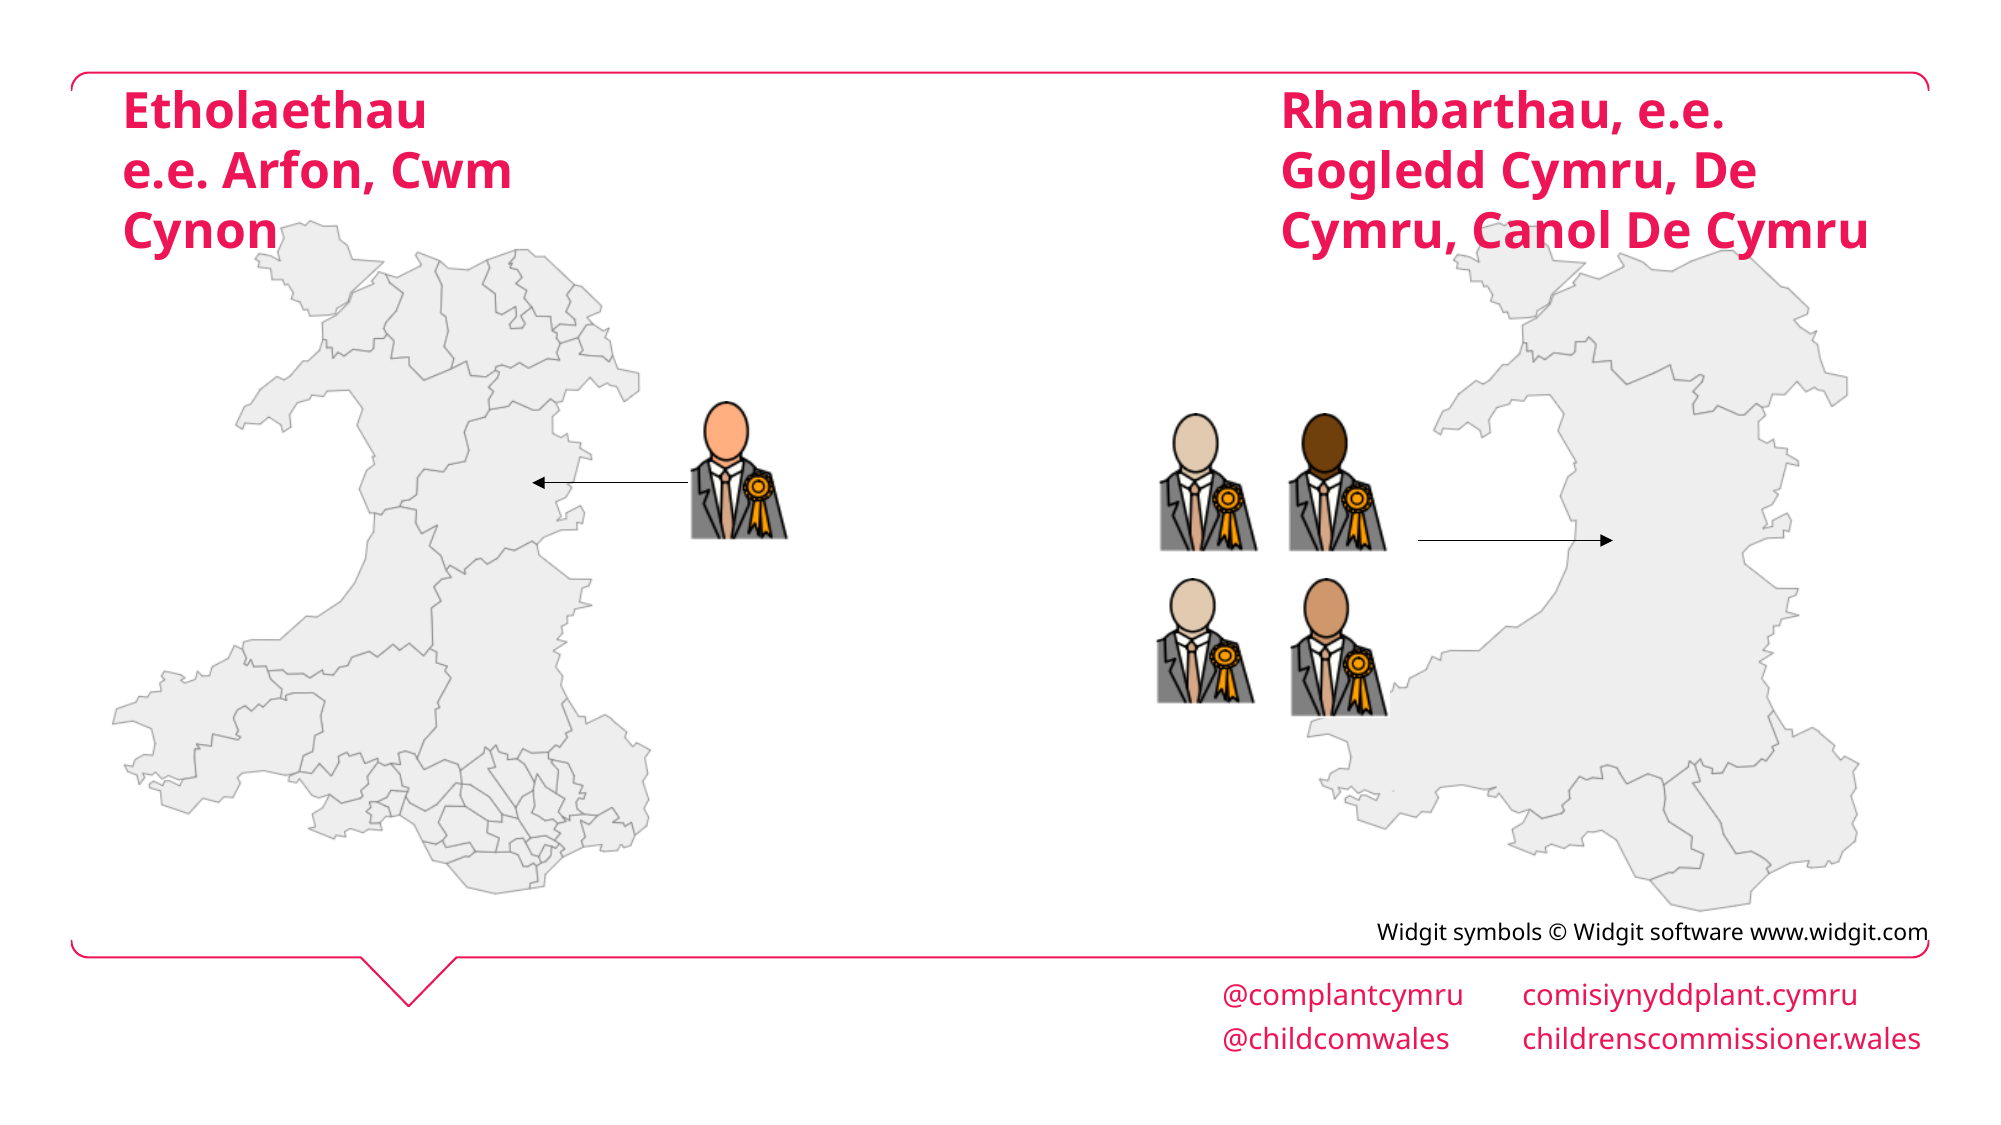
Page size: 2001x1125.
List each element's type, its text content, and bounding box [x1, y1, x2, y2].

text_box Etholaethau e.e. Arfon, Cwm Cynon [107, 71, 689, 175]
text_box Rhanbarthau, e.e. Gogledd Cymru, De Cymru, Canol De Cymru [1265, 71, 1927, 267]
text_box Widgit symbols © Widgit software www.widgit.com [1362, 910, 1945, 953]
picture [1154, 578, 1257, 705]
picture [1286, 174, 1883, 930]
picture [85, 175, 790, 906]
picture [1157, 413, 1260, 553]
